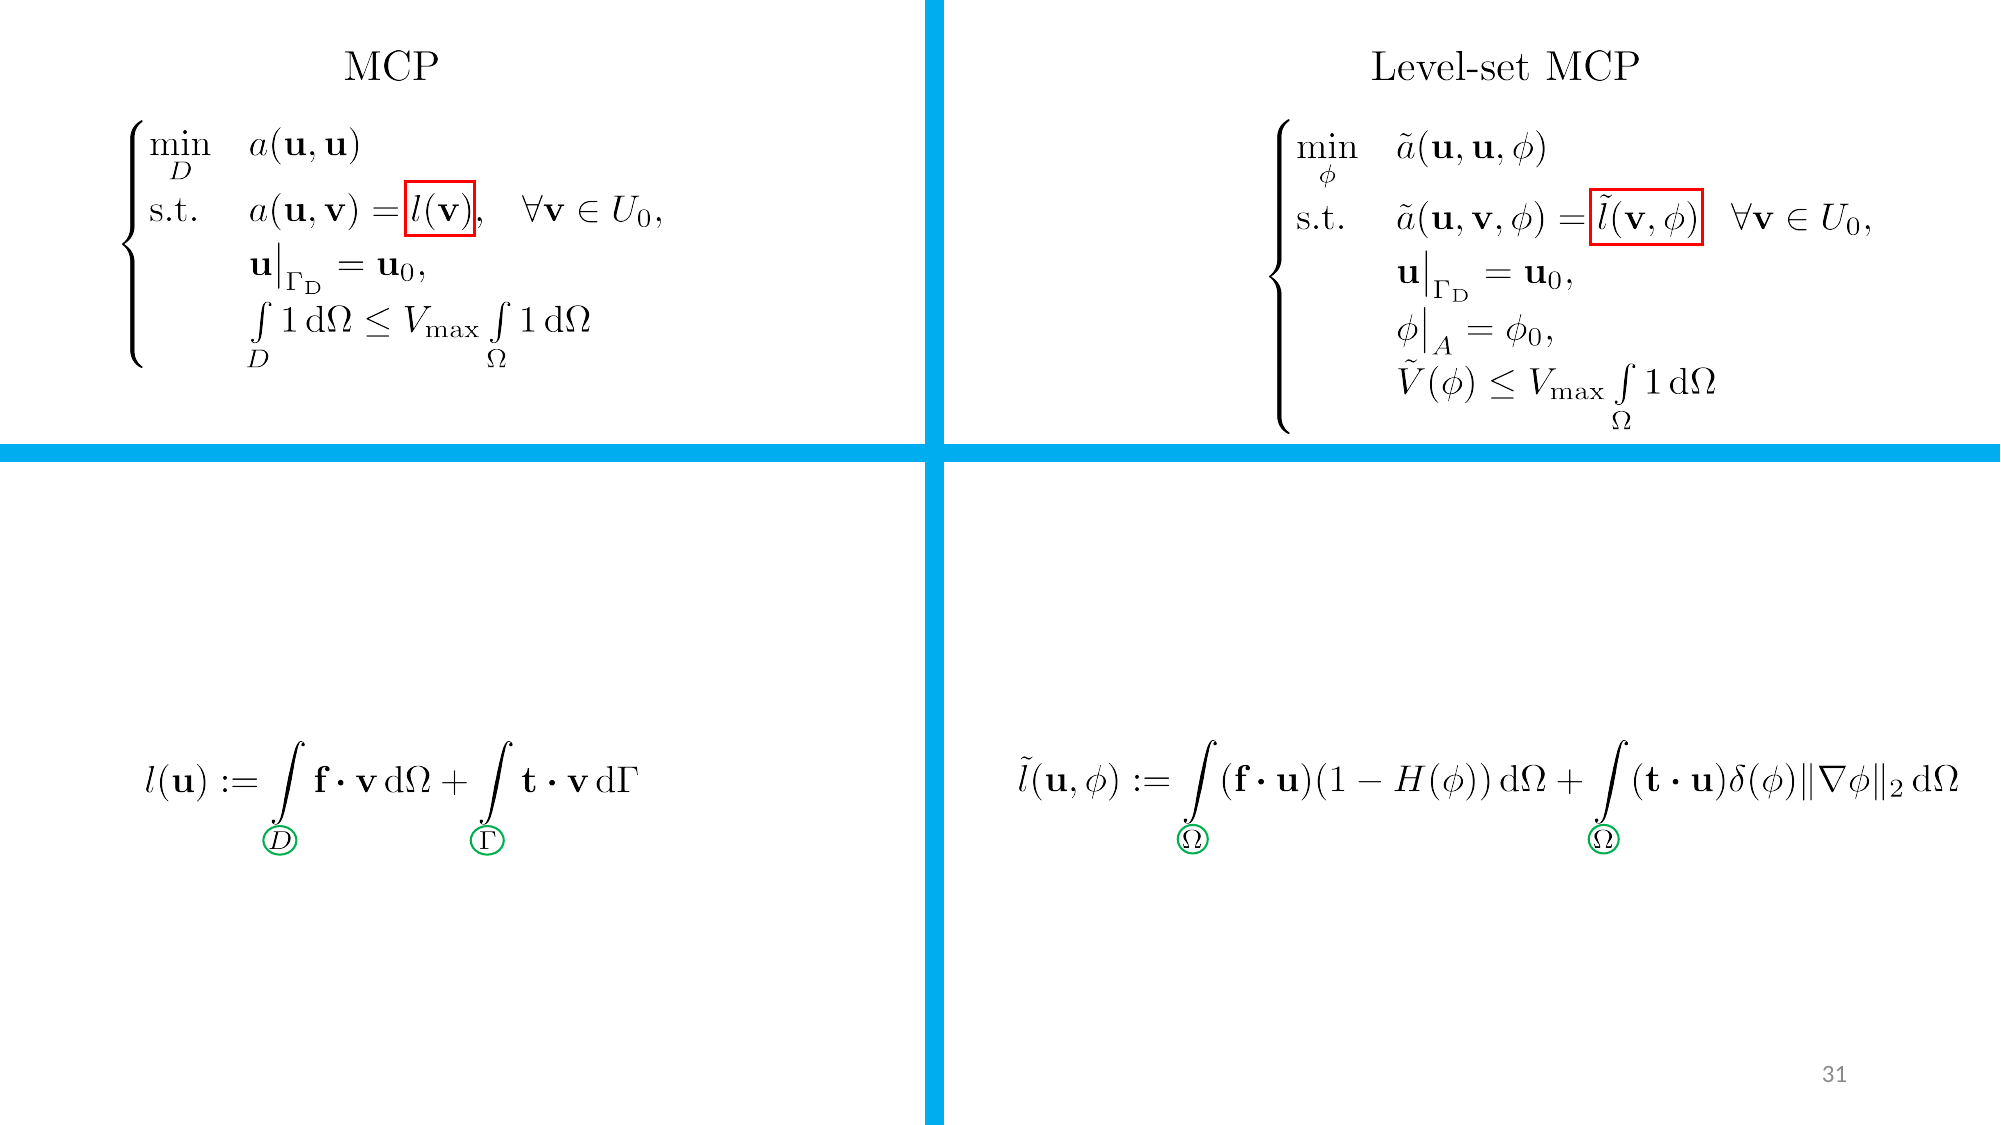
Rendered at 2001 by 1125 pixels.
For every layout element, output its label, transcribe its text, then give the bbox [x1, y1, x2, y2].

picture [122, 120, 661, 368]
picture [1372, 50, 1639, 81]
text_box [1179, 848, 1206, 855]
slide_number 31 [1412, 1042, 1863, 1103]
picture [1269, 119, 1870, 434]
text_box [265, 849, 295, 856]
picture [146, 741, 638, 849]
picture [1019, 740, 1958, 848]
picture [345, 50, 438, 81]
text_box [1590, 848, 1617, 855]
text_box [472, 849, 502, 856]
